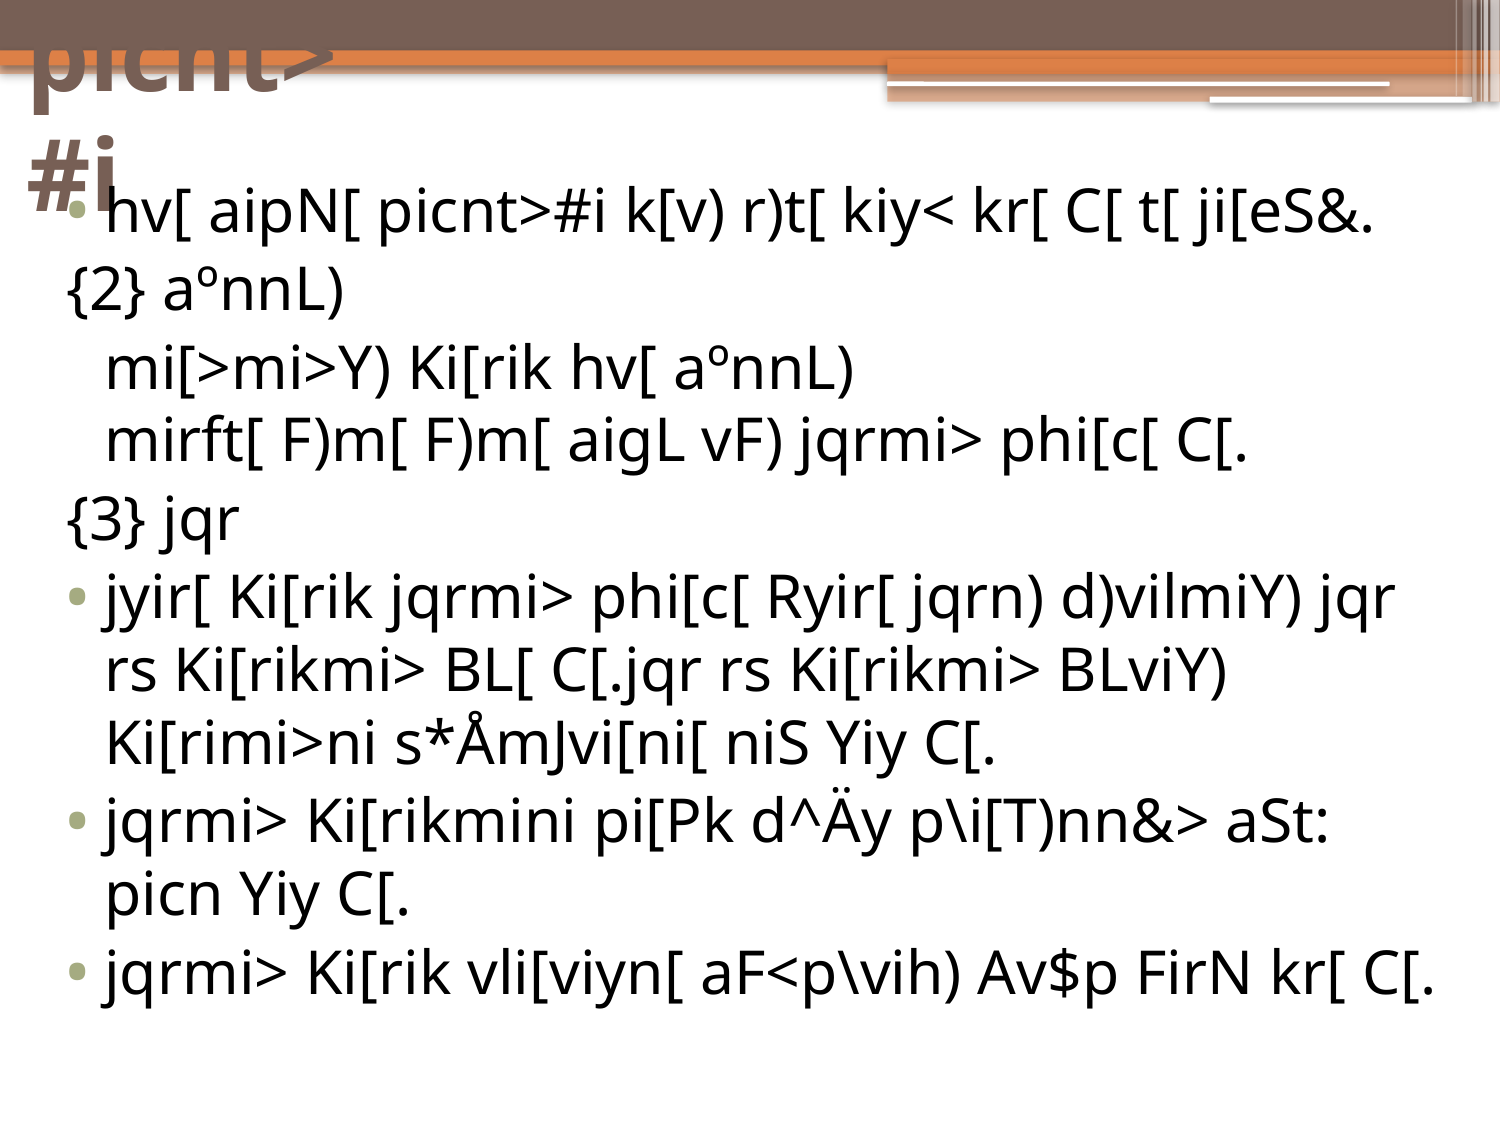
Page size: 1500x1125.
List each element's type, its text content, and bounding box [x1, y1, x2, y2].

list hv[ aipN[ picnt>#i k[v) r)t[ kiy< kr[ C[ t[ ji[eS&. {2} aºnnL) mi[>mi>Y) Ki[rik hv[ aºnnL) mirft[ F)m[ F)m[ aigL vF) jqrmi> phi[c[ C[. {3} jqr jyir[ Ki[rik jqrmi> phi[c[ Ryir[ jqrn) d)vilmiY) jqr rs Ki[rikmi> BL[ C[.jqr rs Ki[rikmi> BLviY) Ki[rimi>ni s*ÅmJvi[ni[ niS Yiy C[. jqrmi> Ki[rikmini pi[Pk d^Äy p\i[T)nn&> aSt: picn Yiy C[. jqrmi> Ki[rik vli[viyn[ aF<p\vih) Av$p FirN kr[ C[. [35, 164, 1465, 1079]
title picnt>#i [11, 58, 411, 164]
